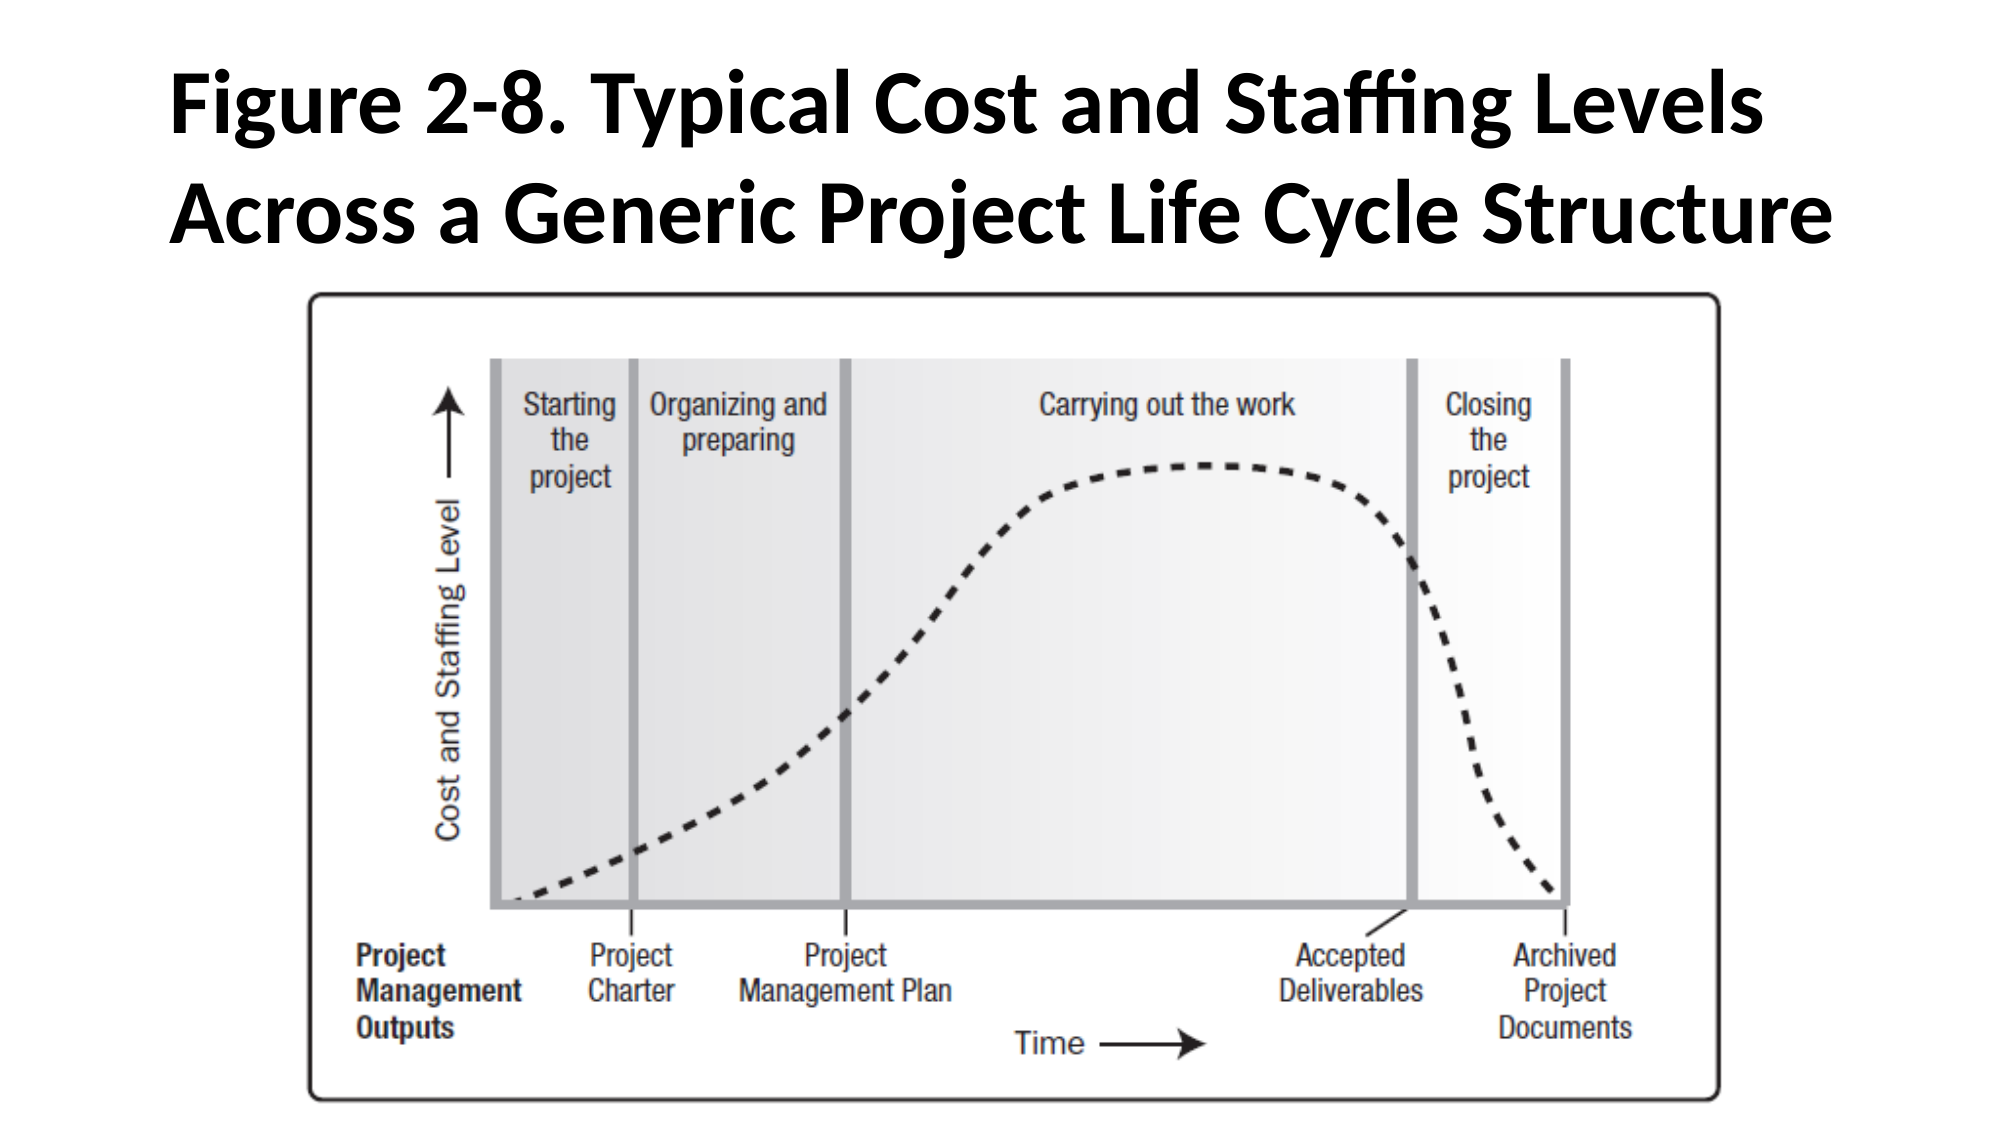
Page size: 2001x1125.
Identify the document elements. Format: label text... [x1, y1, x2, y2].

text_box Figure 2-8. Typical Cost and Staffing Levels Across a Generic Project Life Cycle Structure [154, 34, 1923, 270]
picture [297, 277, 1737, 1125]
